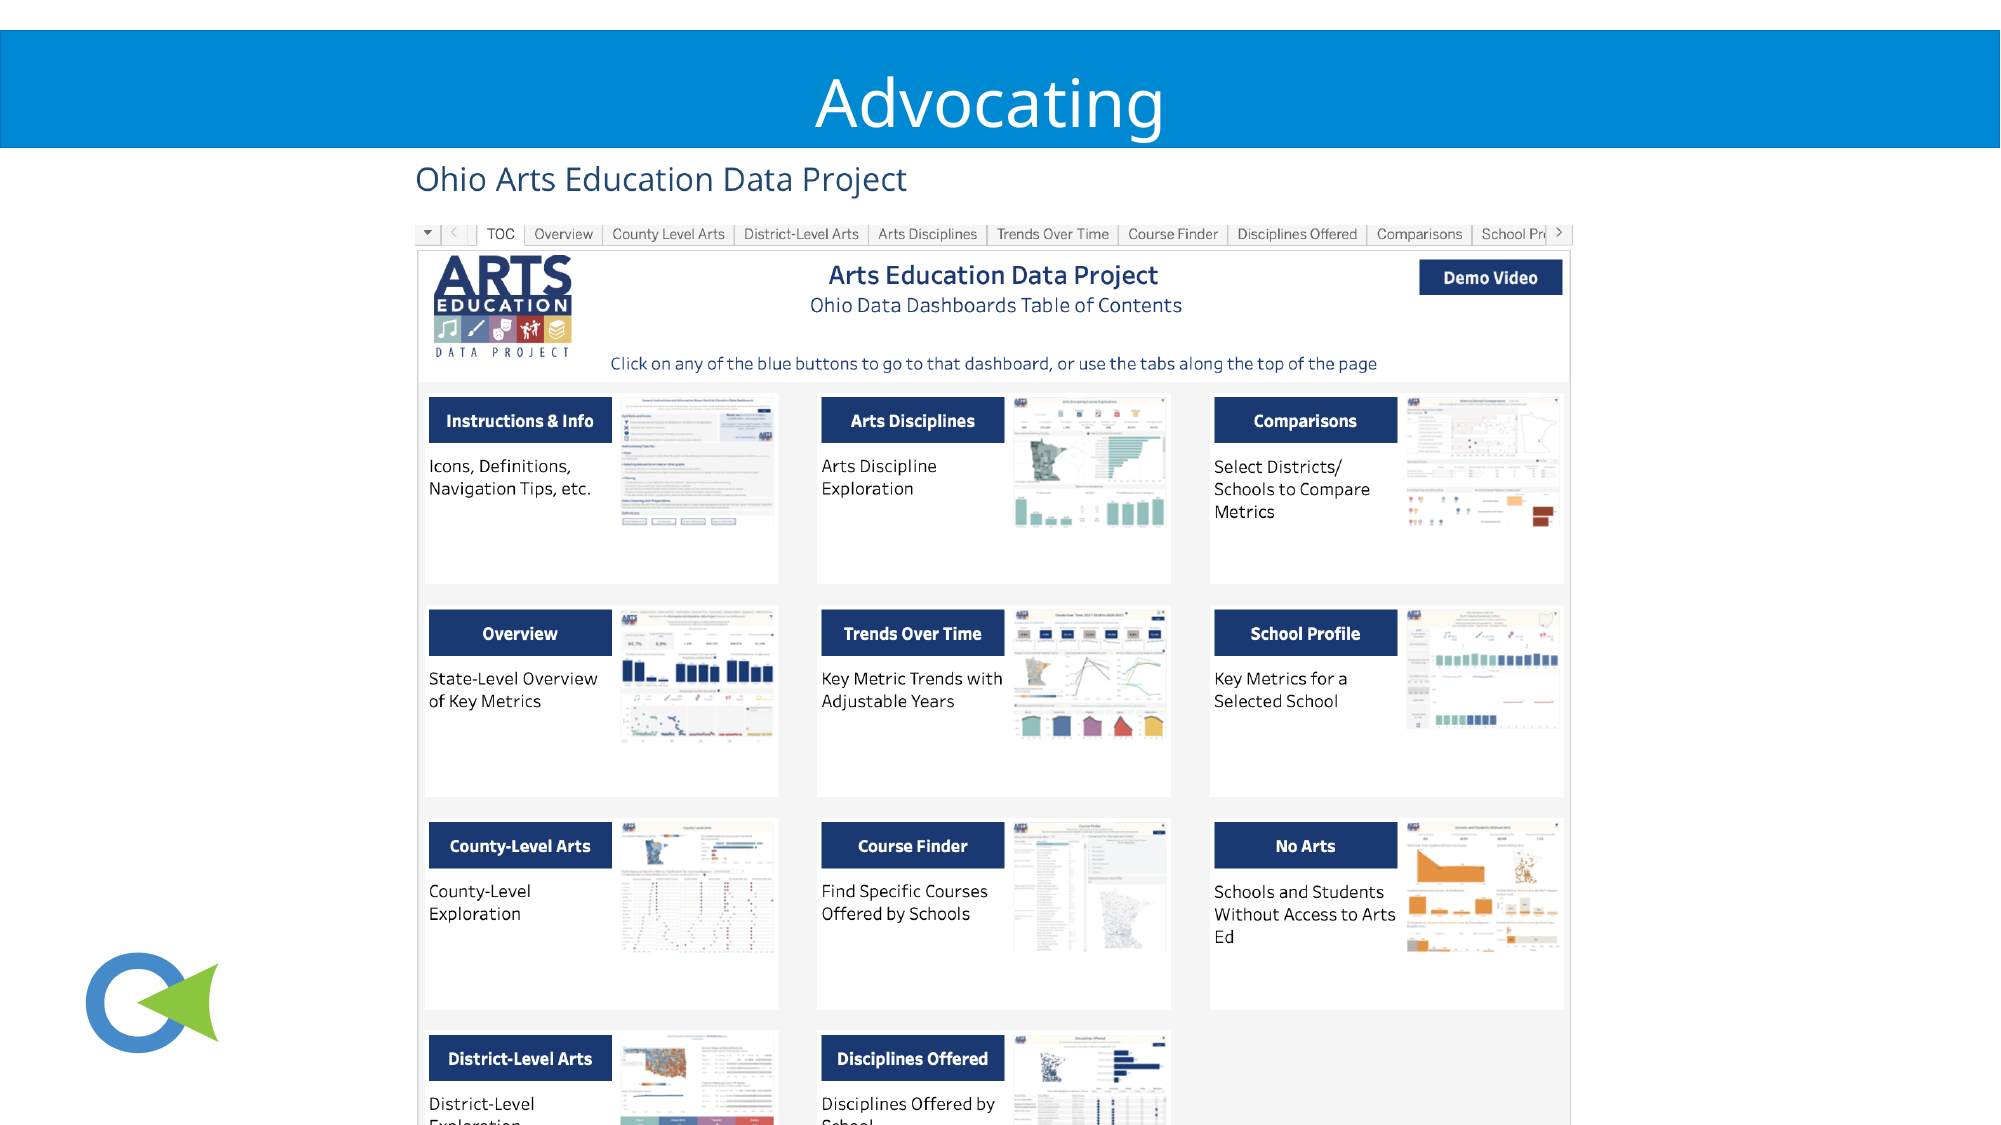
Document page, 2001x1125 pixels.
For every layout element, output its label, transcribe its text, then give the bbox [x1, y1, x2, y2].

picture [54, 914, 249, 1096]
text_box Advocating [0, 30, 2000, 148]
picture [362, 149, 1638, 1125]
